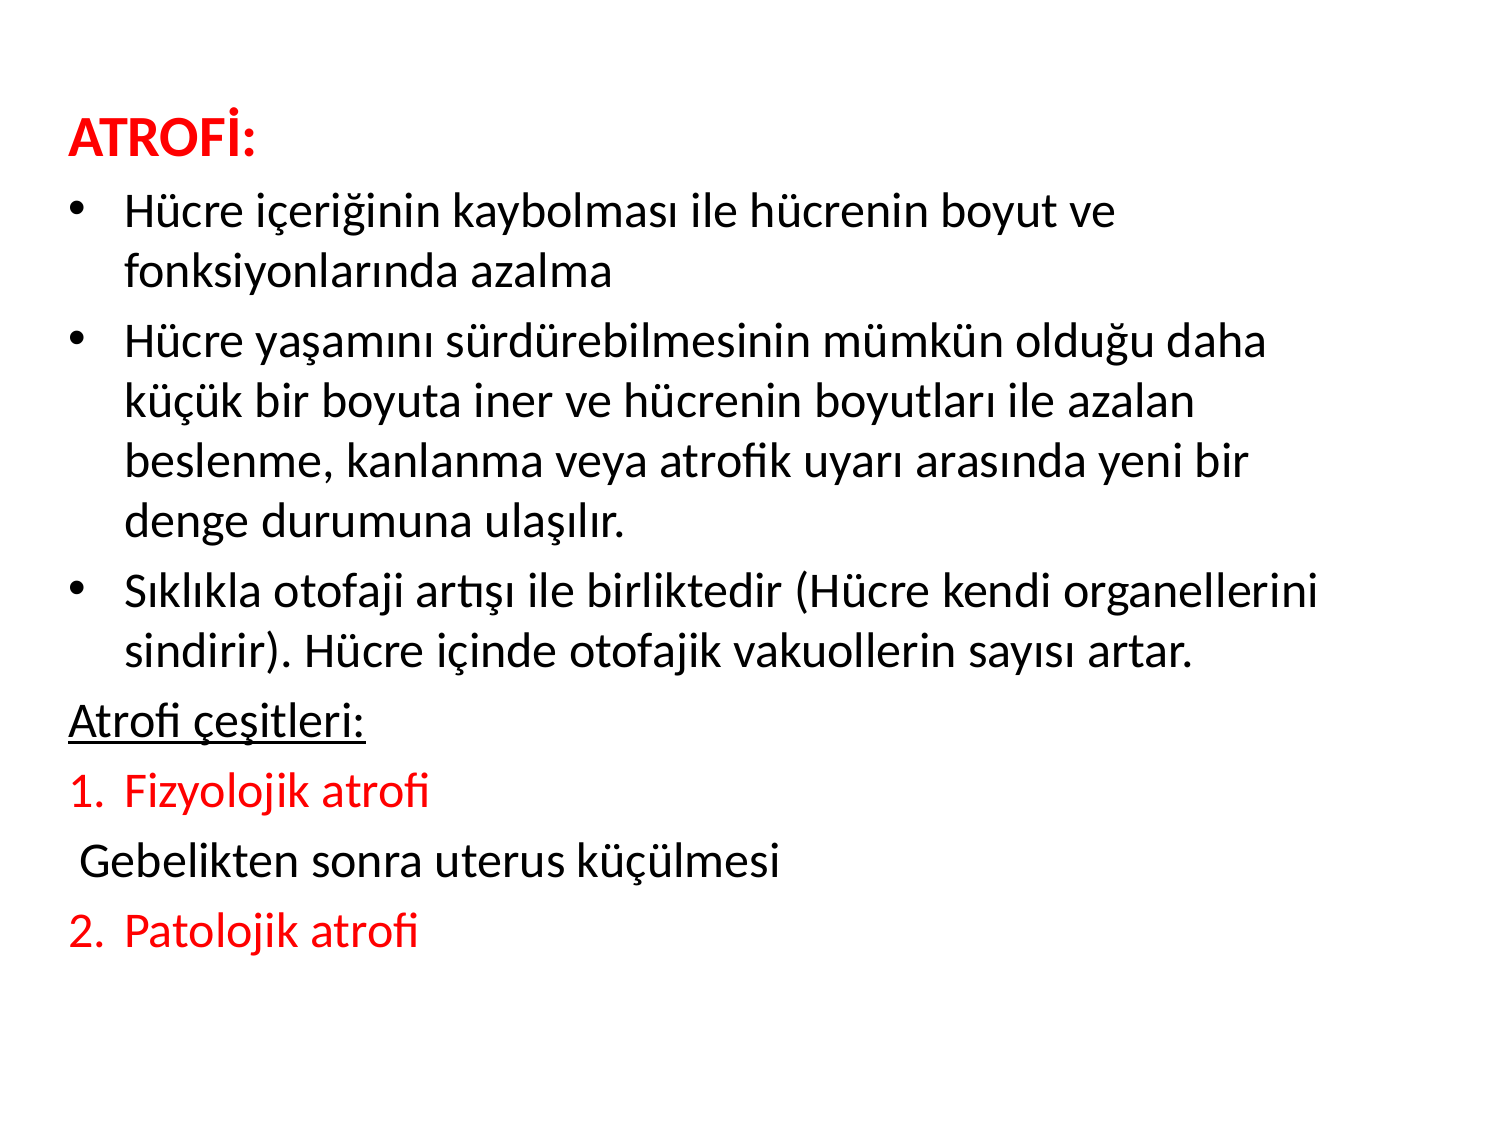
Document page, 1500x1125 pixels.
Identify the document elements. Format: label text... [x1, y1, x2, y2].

list ATROFİ: Hücre içeriğinin kaybolması ile hücrenin boyut ve fonksiyonlarında azalma Hücre yaşamını sürdürebilmesinin mümkün olduğu daha küçük bir boyuta iner ve hücrenin boyutları ile azalan beslenme, kanlanma veya atrofik uyarı arasında yeni bir denge durumuna ulaşılır. Sıklıkla otofaji artışı ile birliktedir (Hücre kendi organellerini sindirir). Hücre içinde otofajik vakuollerin sayısı artar. Atrofi çeşitleri: Fizyolojik atrofi Gebelikten sonra uterus küçülmesi Patolojik atrofi [53, 90, 1353, 1024]
